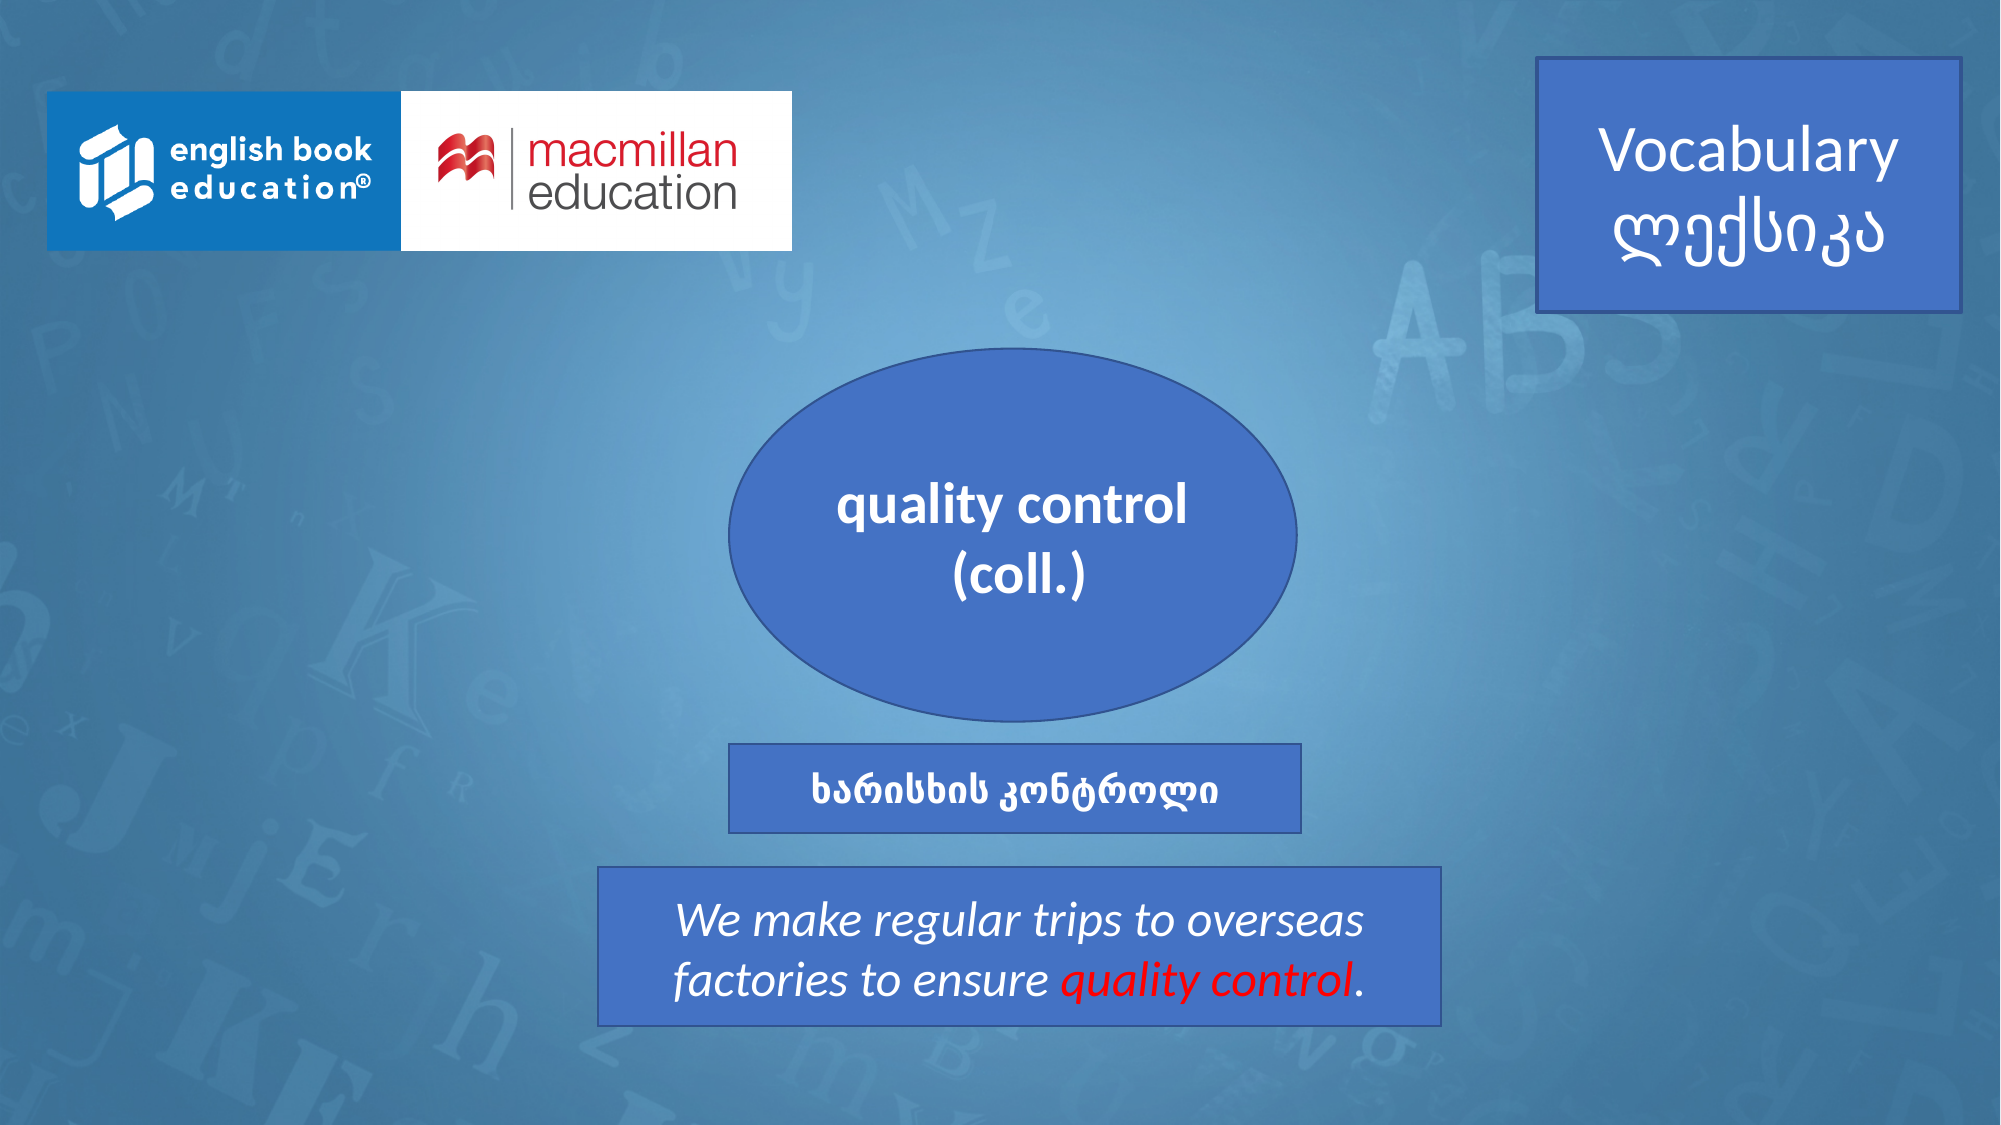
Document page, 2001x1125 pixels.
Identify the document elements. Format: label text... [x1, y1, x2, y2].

text_box ხარისხის კონტროლი [728, 743, 1302, 834]
text_box quality control (coll.) [729, 348, 1297, 722]
text_box Vocabulary ლექსიკა [1535, 56, 1963, 314]
picture [0, 0, 2001, 1125]
text_box We make regular trips to overseas factories to ensure quality control. [598, 866, 1442, 1026]
